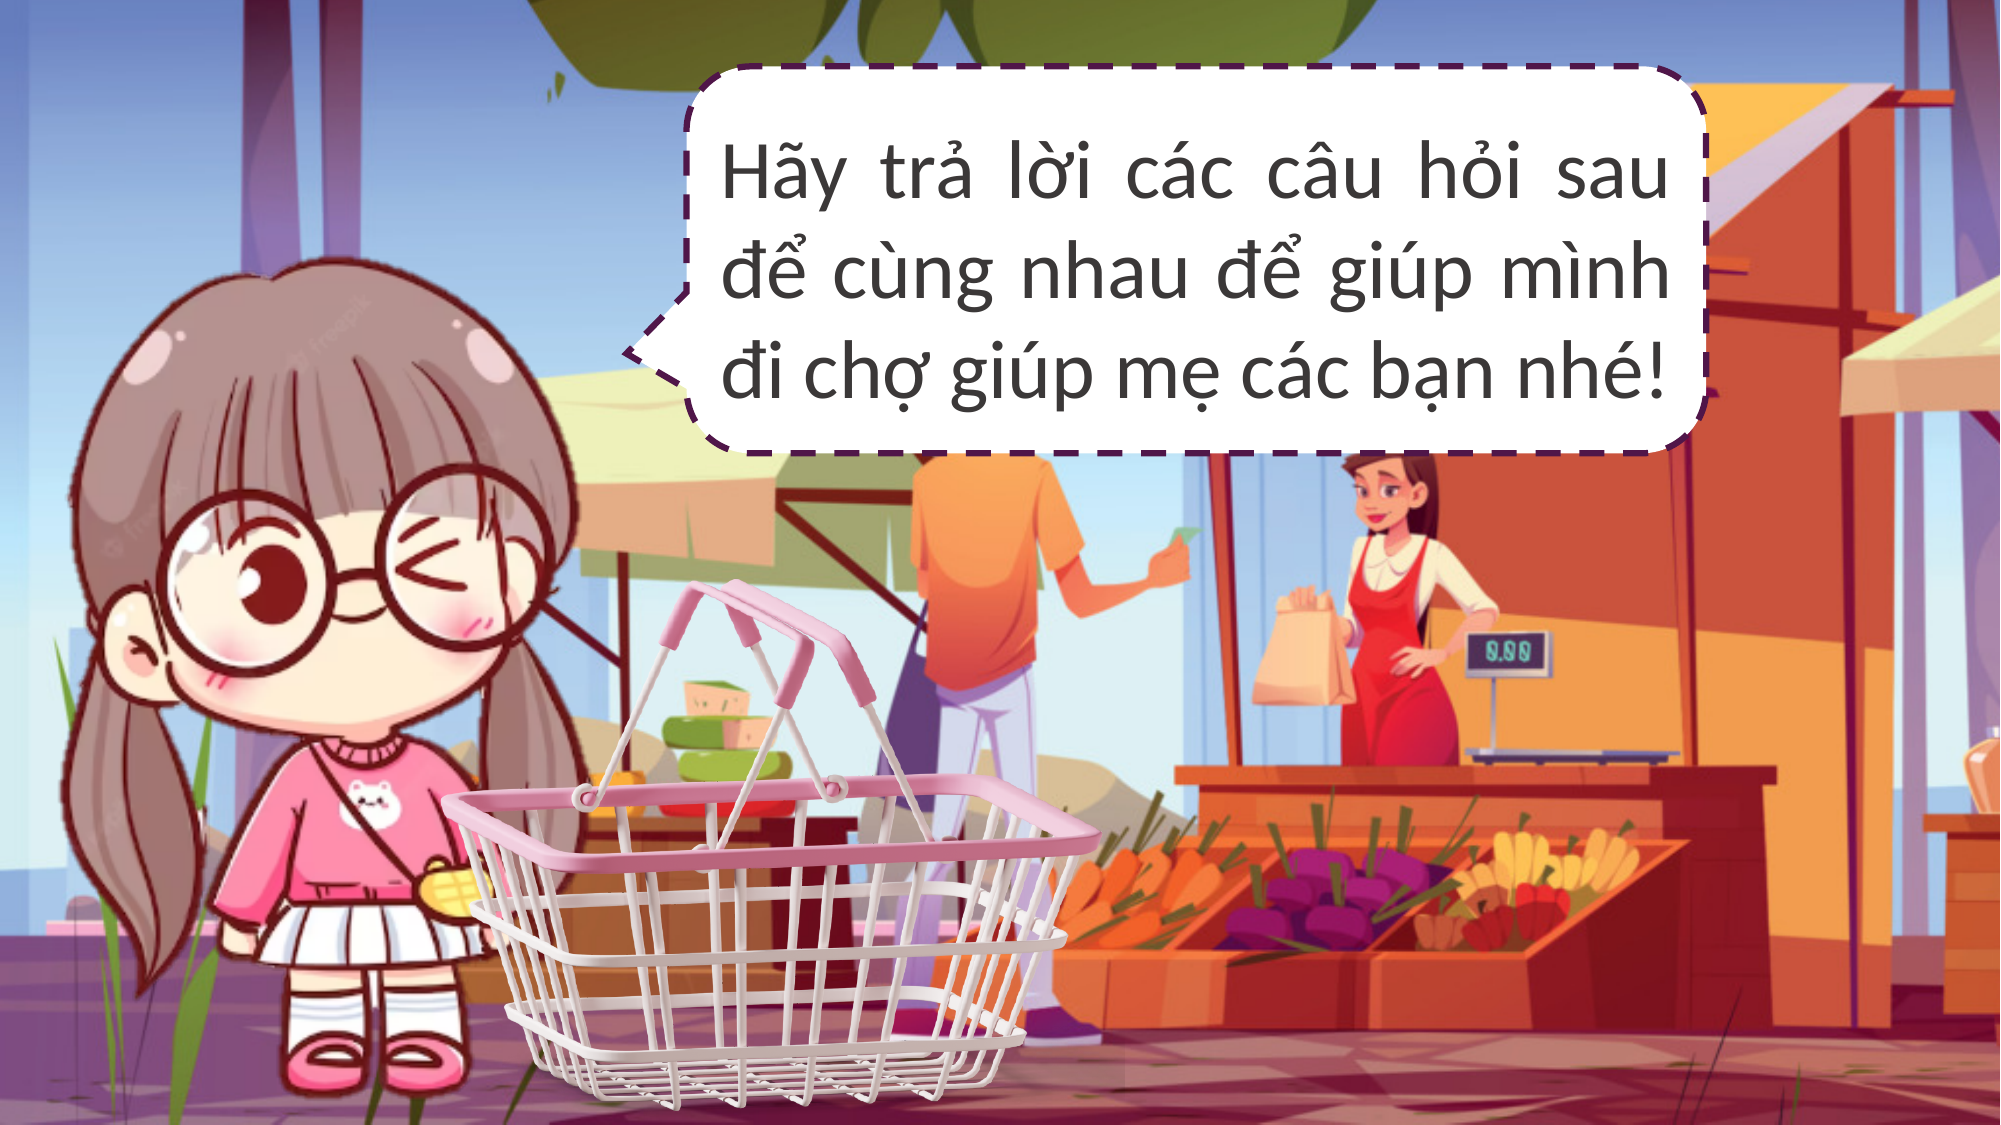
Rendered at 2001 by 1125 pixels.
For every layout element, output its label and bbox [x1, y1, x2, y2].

picture [0, 0, 2000, 1125]
text_box [685, 65, 1707, 454]
text_box [24, 246, 1126, 1125]
